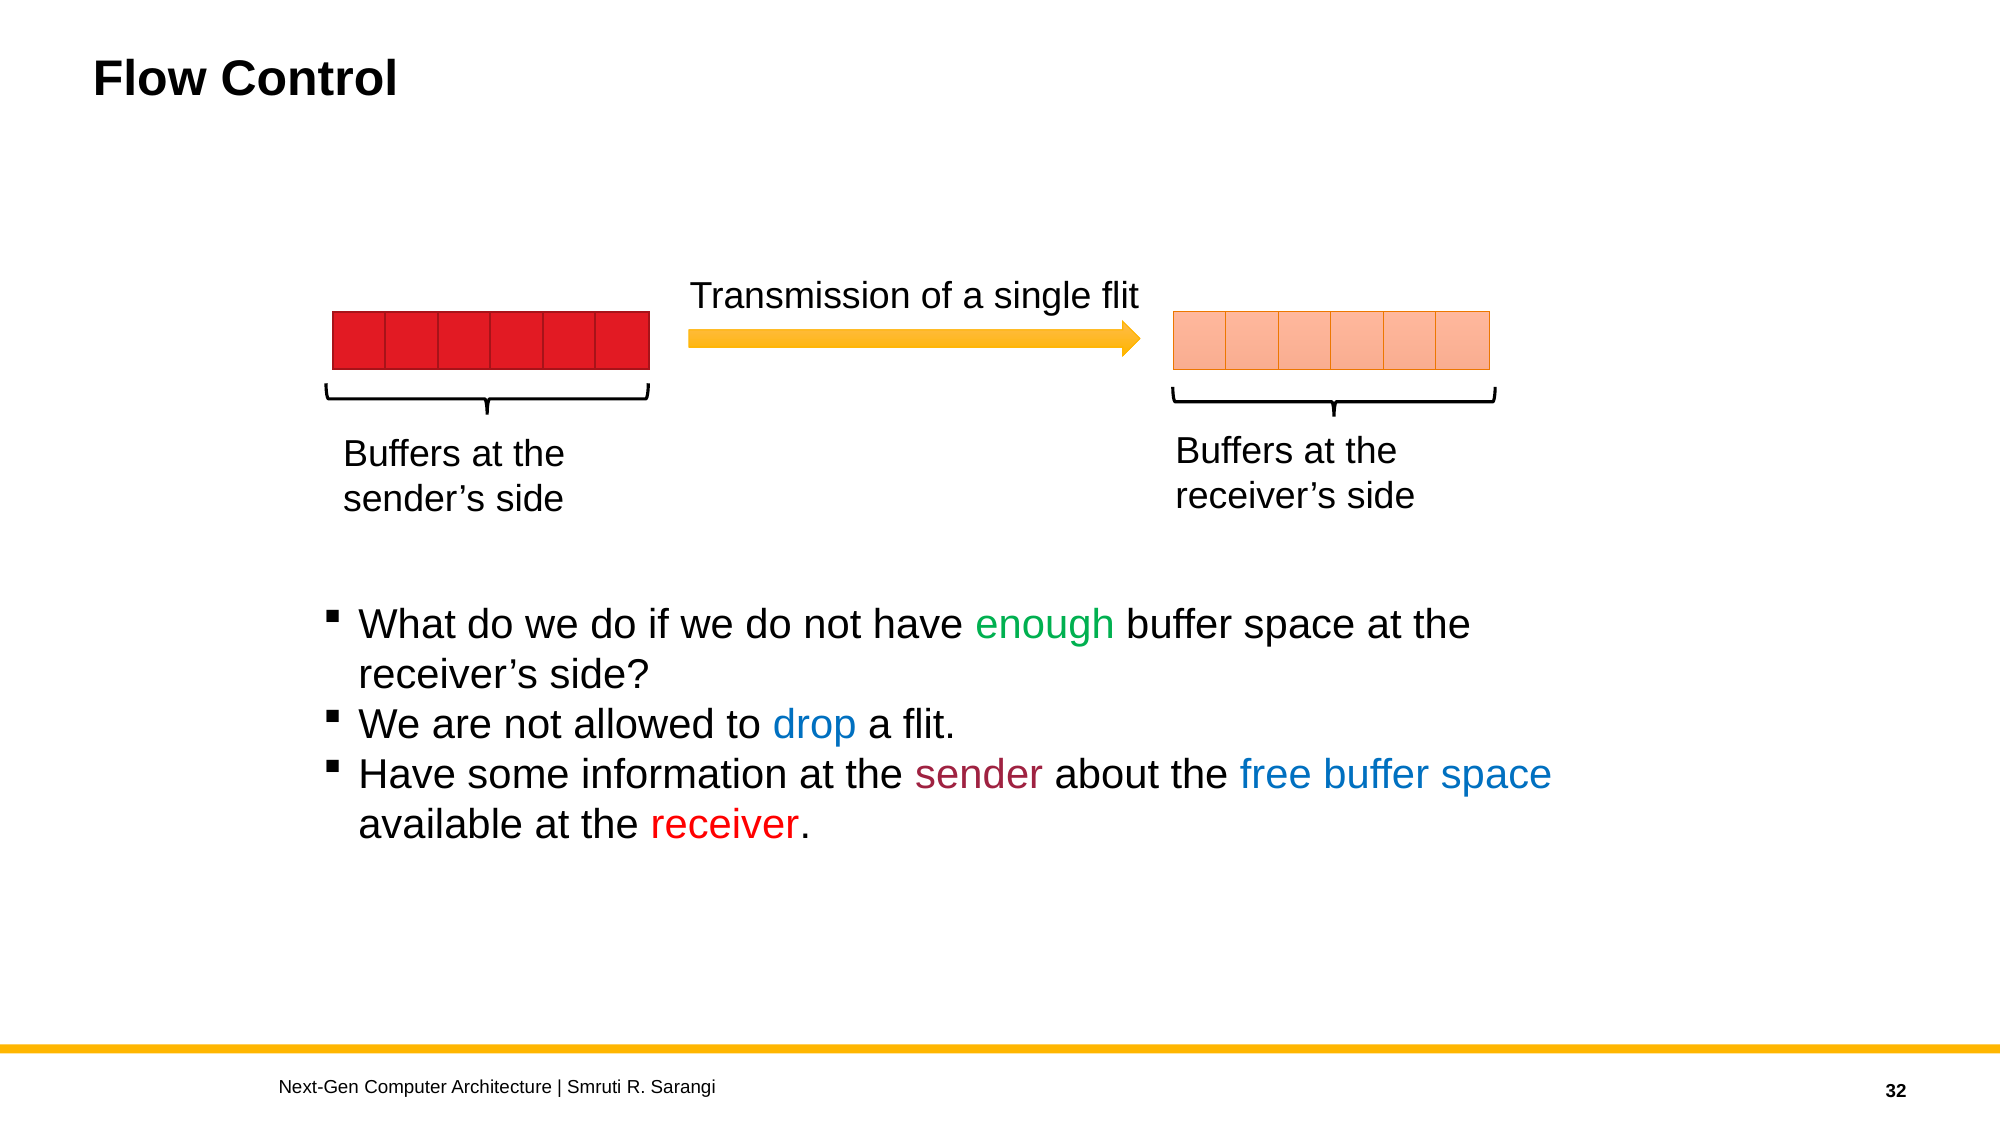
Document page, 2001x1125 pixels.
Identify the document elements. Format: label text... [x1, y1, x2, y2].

text_box Buffers at the receiver’s side [1160, 419, 1511, 524]
text_box [1383, 311, 1435, 370]
footer Next-Gen Computer Architecture | Smruti R. Sarangi [263, 1067, 1464, 1105]
text_box [437, 311, 489, 370]
text_box [1171, 386, 1497, 417]
text_box [332, 311, 384, 370]
text_box [688, 323, 1141, 357]
text_box [1330, 311, 1383, 370]
text_box [1278, 311, 1330, 370]
text_box Buffers at the sender’s side [328, 421, 679, 526]
title Flow Control [78, 45, 1578, 180]
text_box [542, 311, 594, 370]
text_box Transmission of a single flit [674, 263, 1155, 323]
text_box [1435, 311, 1490, 370]
text_box [384, 311, 437, 370]
text_box What do we do if we do not have enough buffer space at the receiver’s side? We are not allowed to drop a flit. Have some information at the sender about the free buffer space available at the receiver. [308, 589, 1597, 855]
slide_number 32 [1711, 1071, 1922, 1109]
text_box [1173, 311, 1225, 370]
text_box [324, 383, 650, 415]
text_box [1225, 311, 1278, 370]
text_box [489, 311, 542, 370]
text_box [594, 311, 650, 370]
